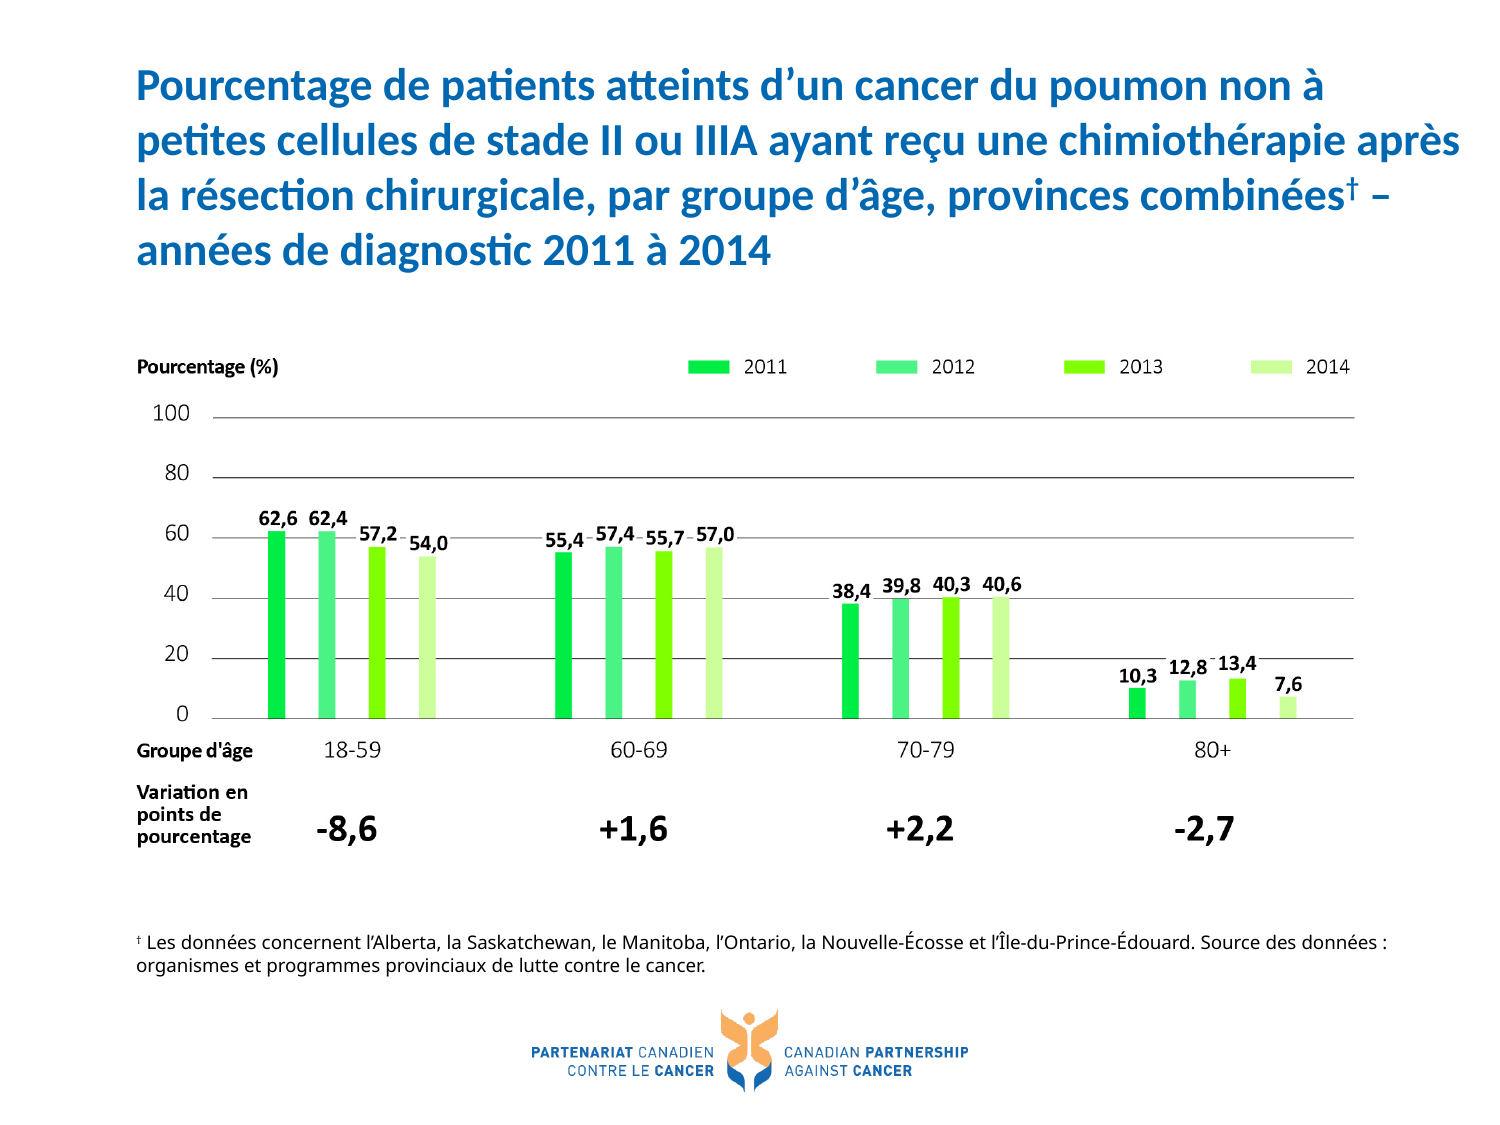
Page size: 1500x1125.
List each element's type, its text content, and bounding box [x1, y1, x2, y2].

text_box Pourcentage de patients atteints d’un cancer du poumon non à petites cellules de stade II ou IIIA ayant reçu une chimiothérapie après la résection chirurgicale, par groupe d’âge, provinces combinées† – années de diagnostic 2011 à 2014 [121, 47, 1480, 282]
picture [130, 355, 1356, 853]
picture [532, 1009, 968, 1093]
text_box † Les données concernent l’Alberta, la Saskatchewan, le Manitoba, l’Ontario, la Nouvelle-Écosse et l’Île-du-Prince-Édouard. Source des données : organismes et programmes provinciaux de lutte contre le cancer. [121, 923, 1417, 984]
